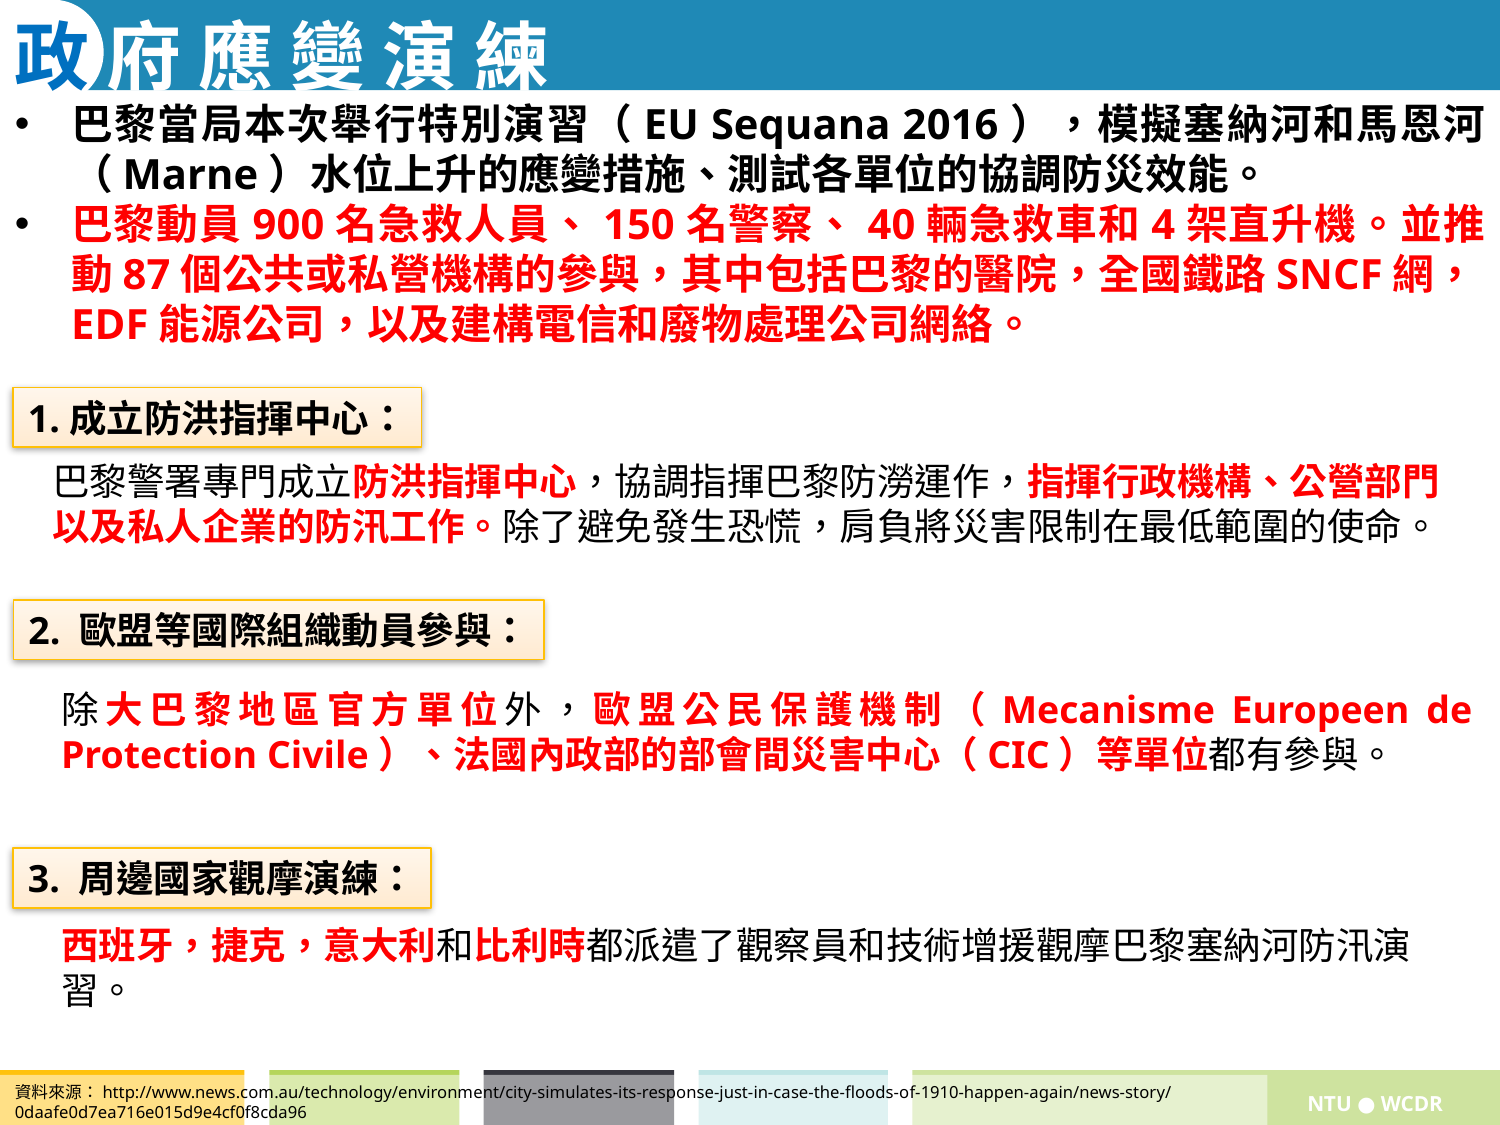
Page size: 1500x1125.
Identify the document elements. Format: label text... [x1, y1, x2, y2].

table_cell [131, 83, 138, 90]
table_cell 已改善 [438, 83, 452, 90]
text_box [12, 847, 432, 909]
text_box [0, 90, 1500, 356]
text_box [13, 599, 545, 660]
table_cell 已改善 [402, 83, 419, 90]
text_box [12, 387, 422, 448]
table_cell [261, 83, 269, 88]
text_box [46, 914, 1488, 1020]
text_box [0, 1, 1050, 83]
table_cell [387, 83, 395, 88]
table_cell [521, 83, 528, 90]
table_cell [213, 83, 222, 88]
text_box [0, 1074, 1268, 1125]
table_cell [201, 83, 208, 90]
table_cell 已改善 [109, 83, 118, 90]
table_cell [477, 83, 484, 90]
table_cell 已改善 [230, 83, 256, 90]
table_cell 已改善 [294, 83, 361, 90]
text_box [46, 678, 1488, 784]
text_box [37, 450, 1488, 556]
table_cell 已改善 [153, 83, 170, 90]
